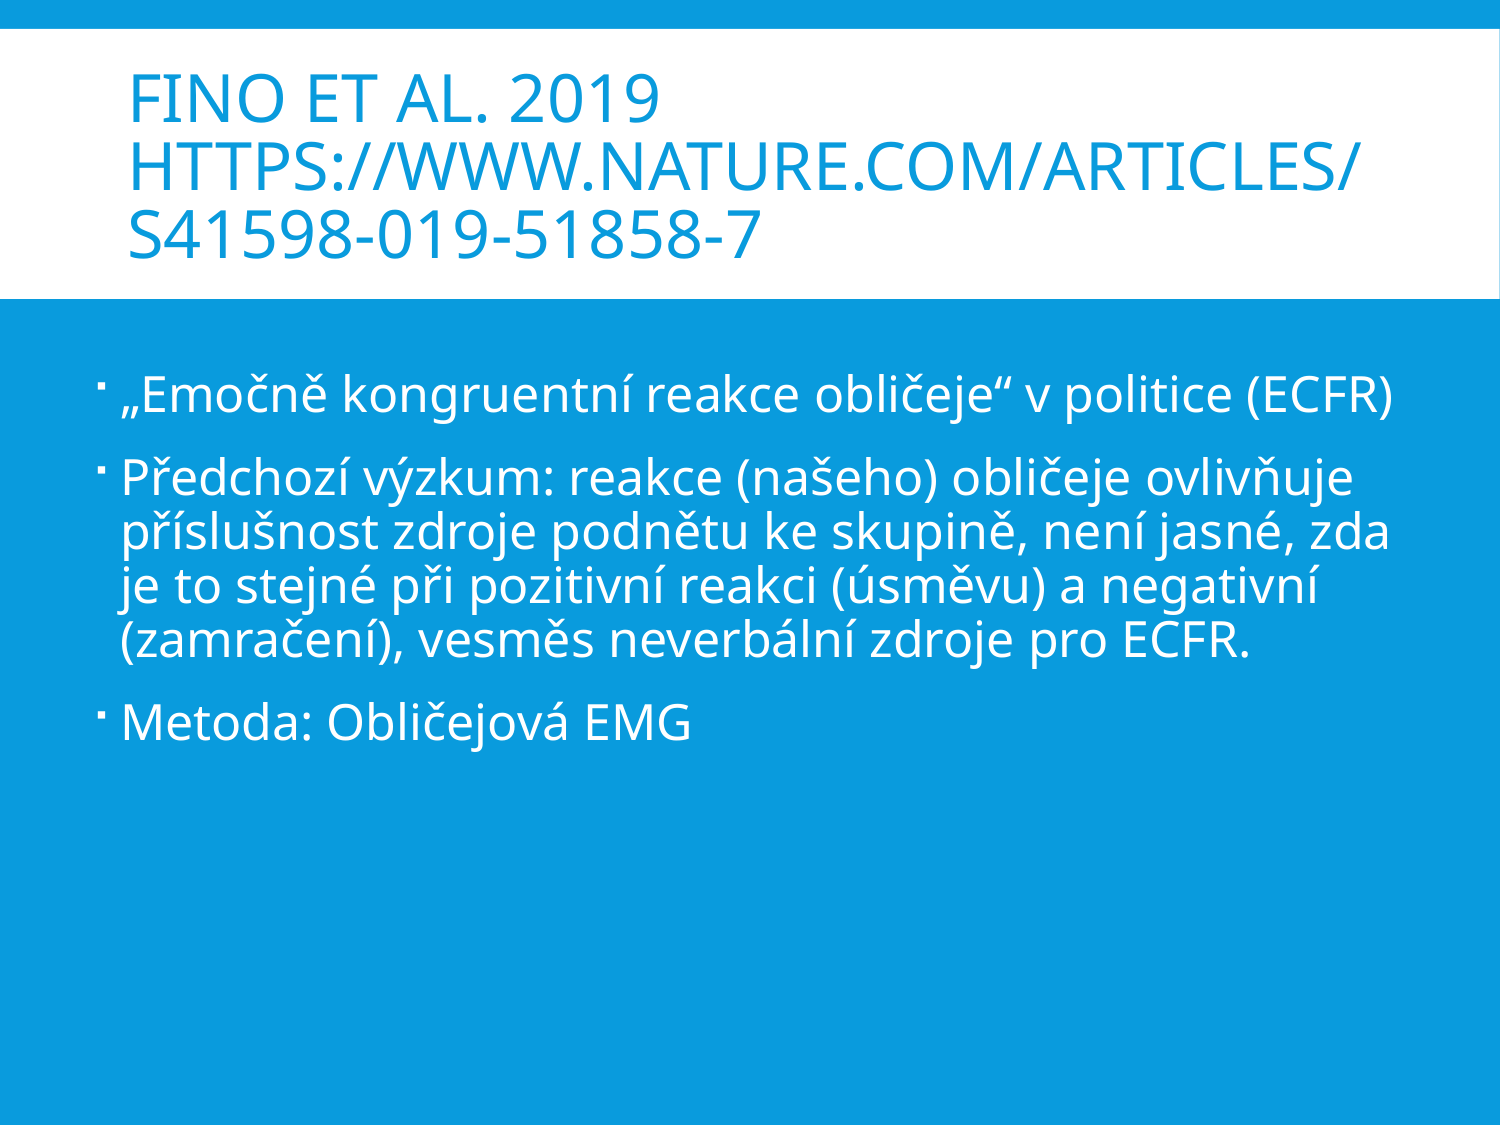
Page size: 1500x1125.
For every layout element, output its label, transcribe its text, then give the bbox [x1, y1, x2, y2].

title Fino et al. 2019 https://www.nature.com/articles/s41598-019-51858-7 [112, 46, 1388, 295]
list „Emočně kongruentní reakce obličeje“ v politice (ECFR) Předchozí výzkum: reakce (našeho) obličeje ovlivňuje příslušnost zdroje podnětu ke skupině, není jasné, zda je to stejné při pozitivní reakci (úsměvu) a negativní (zamračení), vesměs neverbální zdroje pro ECFR. Metoda: Obličejová EMG [75, 361, 1425, 1059]
